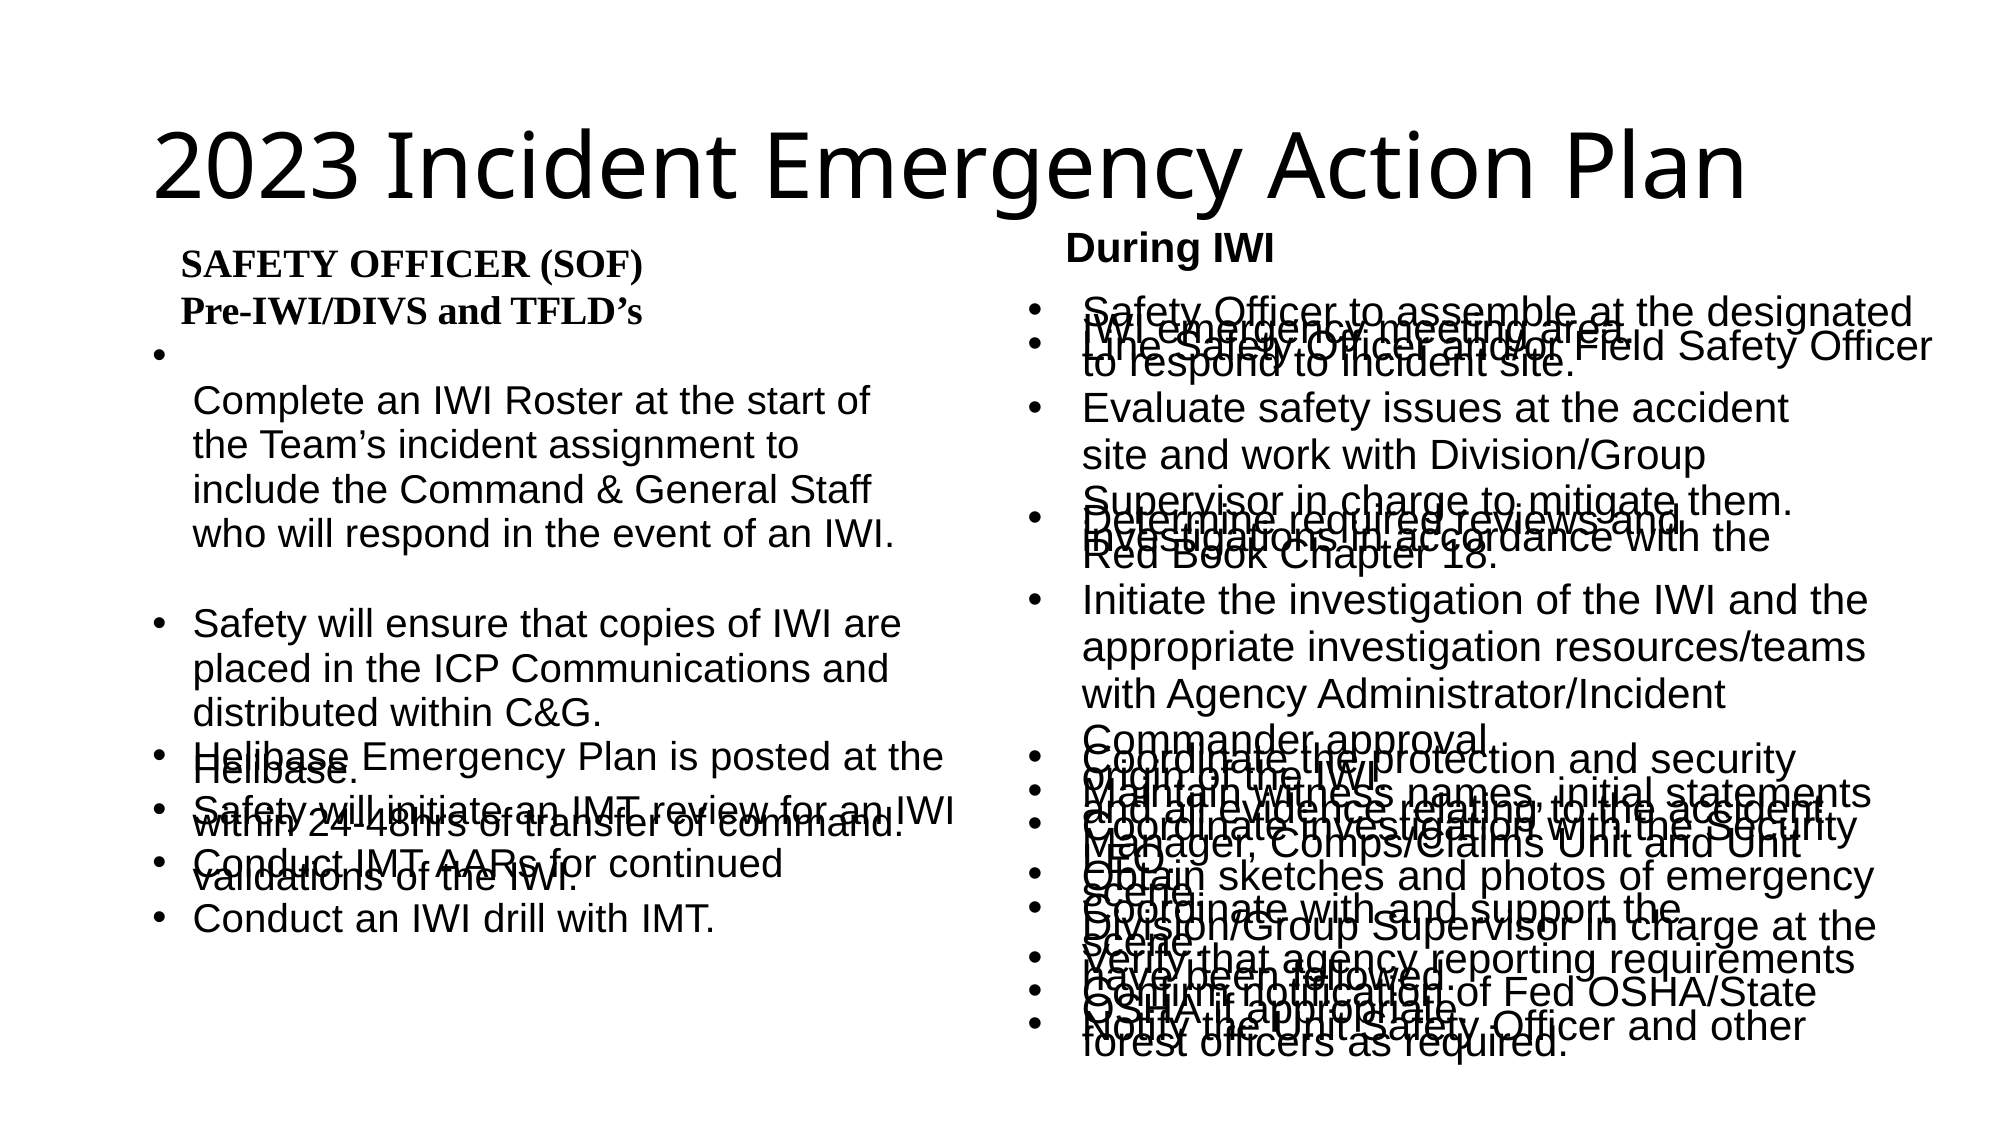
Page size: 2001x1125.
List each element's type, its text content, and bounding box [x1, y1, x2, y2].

title 2023 Incident Emergency Action Plan [137, 59, 1863, 278]
list During IWI Safety Officer to assemble at the designated IWI emergency meeting area. Line Safety Officer and/or Field Safety Officer to respond to incident site. Evaluate safety issues at the accident site and work with Division/Group Supervisor in charge to mitigate them. Determine required reviews and investigations in accordance with the Red Book Chapter 18. Initiate the investigation of the IWI and the appropriate investigation resources/teams with Agency Administrator/Incident Commander approval. Coordinate the protection and security origin of the IWI. Maintain witness names, initial statements and all evidence relating to the accident. Coordinate investigation with the Security Manager, Comps/Claims Unit and Unit LEO. Obtain sketches and photos of emergency scene. Coordinate with and support the Division/Group Supervisor in charge at the scene. Verify that agency reporting requirements have been followed. Confirm notification of Fed OSHA/State OSHA if appropriate. Notify the Unit Safety Officer and other forest officers as required. [1012, 218, 1966, 1125]
list SAFETY OFFICER (SOF) Pre-IWI/DIVS and TFLD’s Complete an IWI Roster at the start of the Team’s incident assignment to include the Command & General Staff who will respond in the event of an IWI. Safety will ensure that copies of IWI are placed in the ICP Communications and distributed within C&G. Helibase Emergency Plan is posted at the Helibase. Safety will initiate an IMT review for an IWI within 24-48hrs of transfer of command. Conduct IMT AARs for continued validations of the IWI. Conduct an IWI drill with IMT. [137, 235, 988, 1014]
